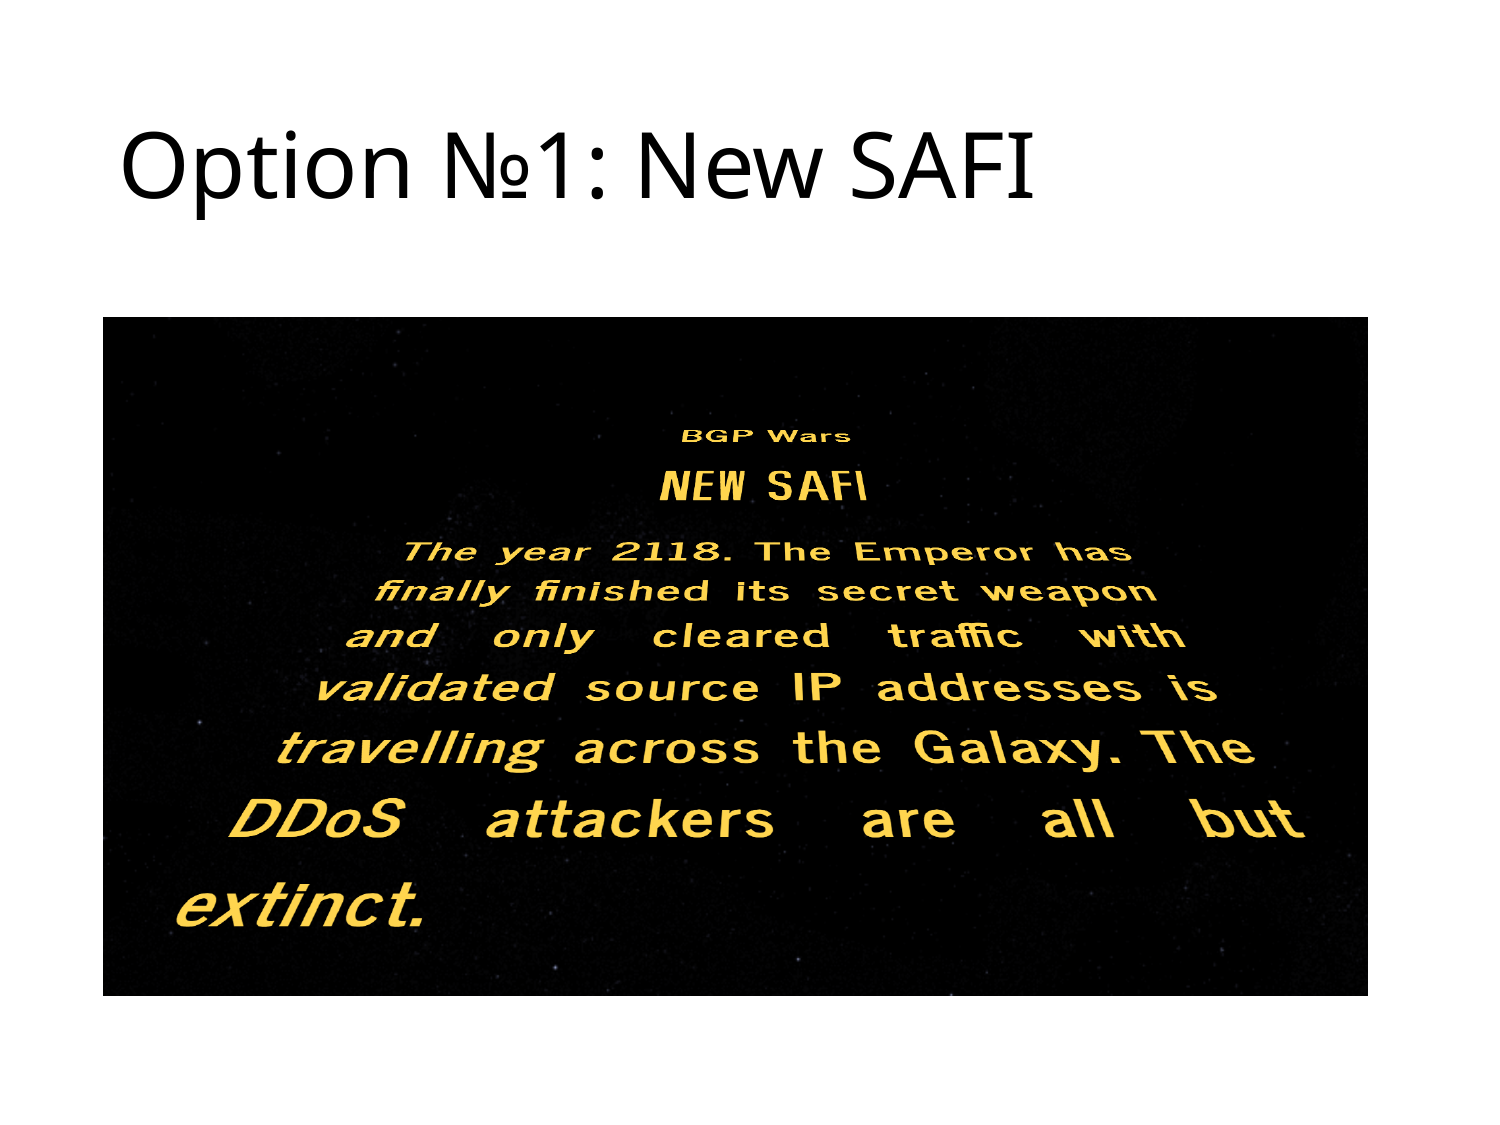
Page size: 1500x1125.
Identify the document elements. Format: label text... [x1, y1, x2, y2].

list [103, 317, 1368, 996]
title Option №1: New SAFI [103, 59, 1397, 278]
